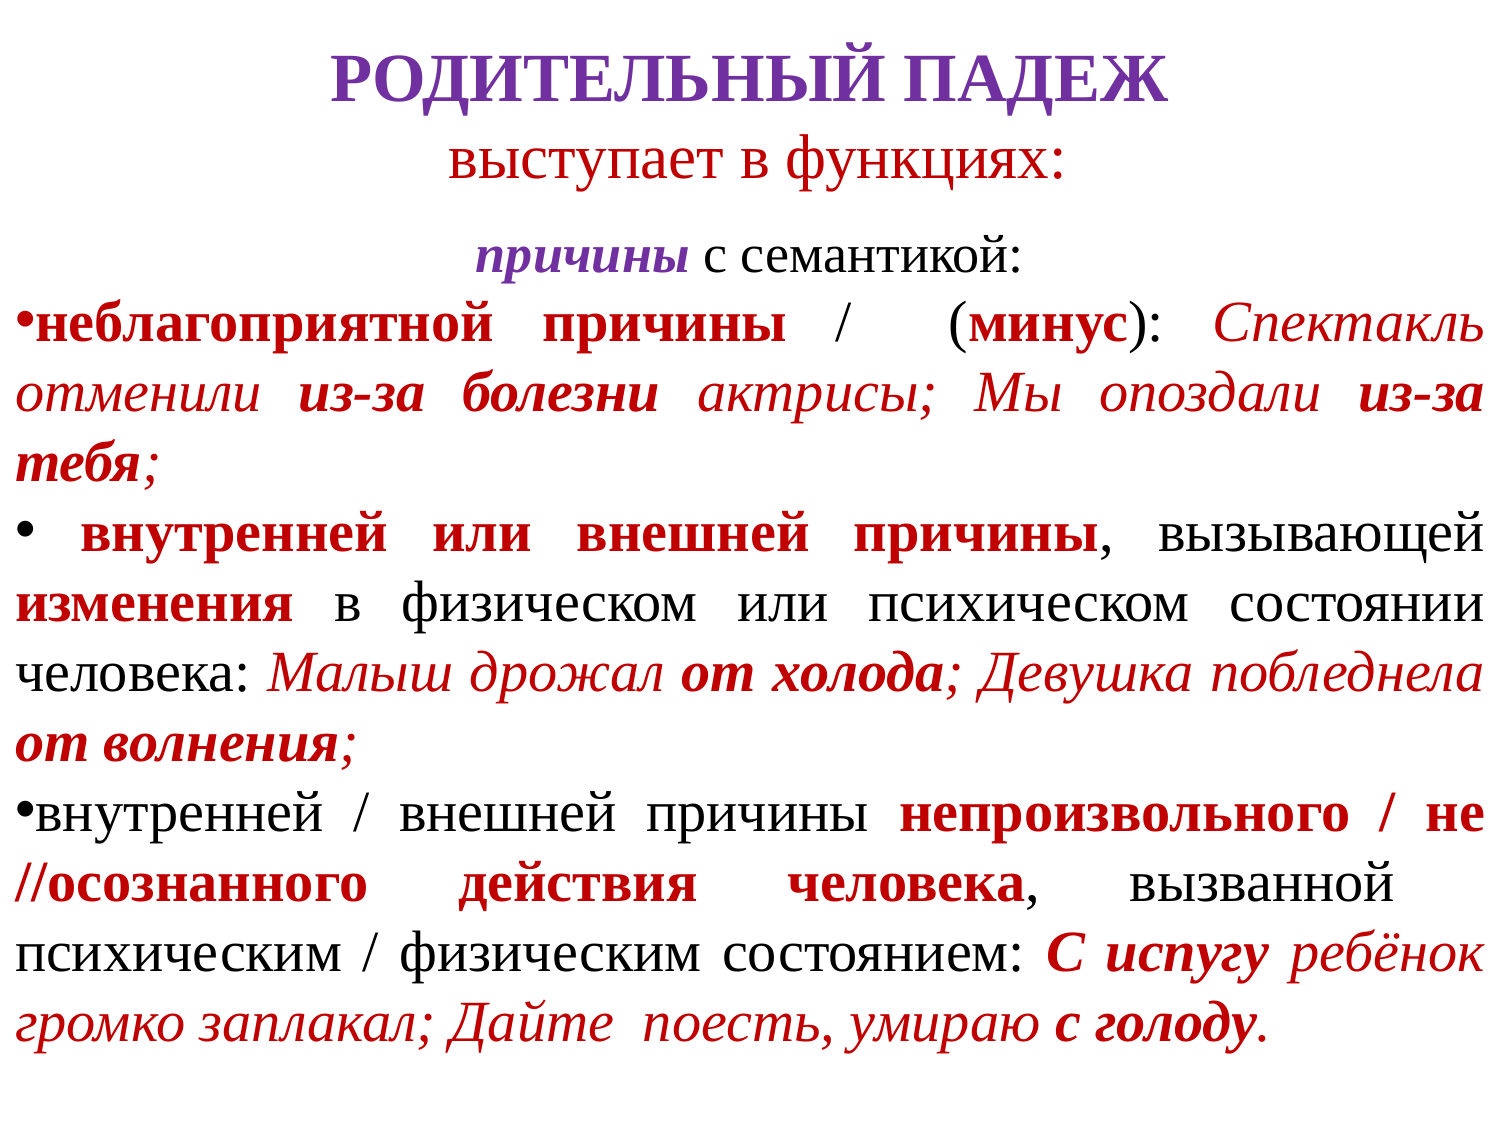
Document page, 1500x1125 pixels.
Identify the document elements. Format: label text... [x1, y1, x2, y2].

title РОДИТЕЛЬНЫЙ ПАДЕЖ выступает в функциях: [75, 23, 1425, 200]
list причины с семантикой: неблагоприятной причины / (минус): Спектакль отменили из-за болезни актрисы; Мы опоздали из-за тебя; внутренней или внешней причины, вызывающей изменения в физическом или психическом состоянии человека: Малыш дрожал от холода; Девушка побледнела от волнения; внутренней / внешней причины непроизвольного / не //осознанного действия человека, вызванной психическим / физическим состоянием: С испугу ребёнок громко заплакал; Дайте поесть, умираю с голоду. [0, 210, 1500, 1125]
